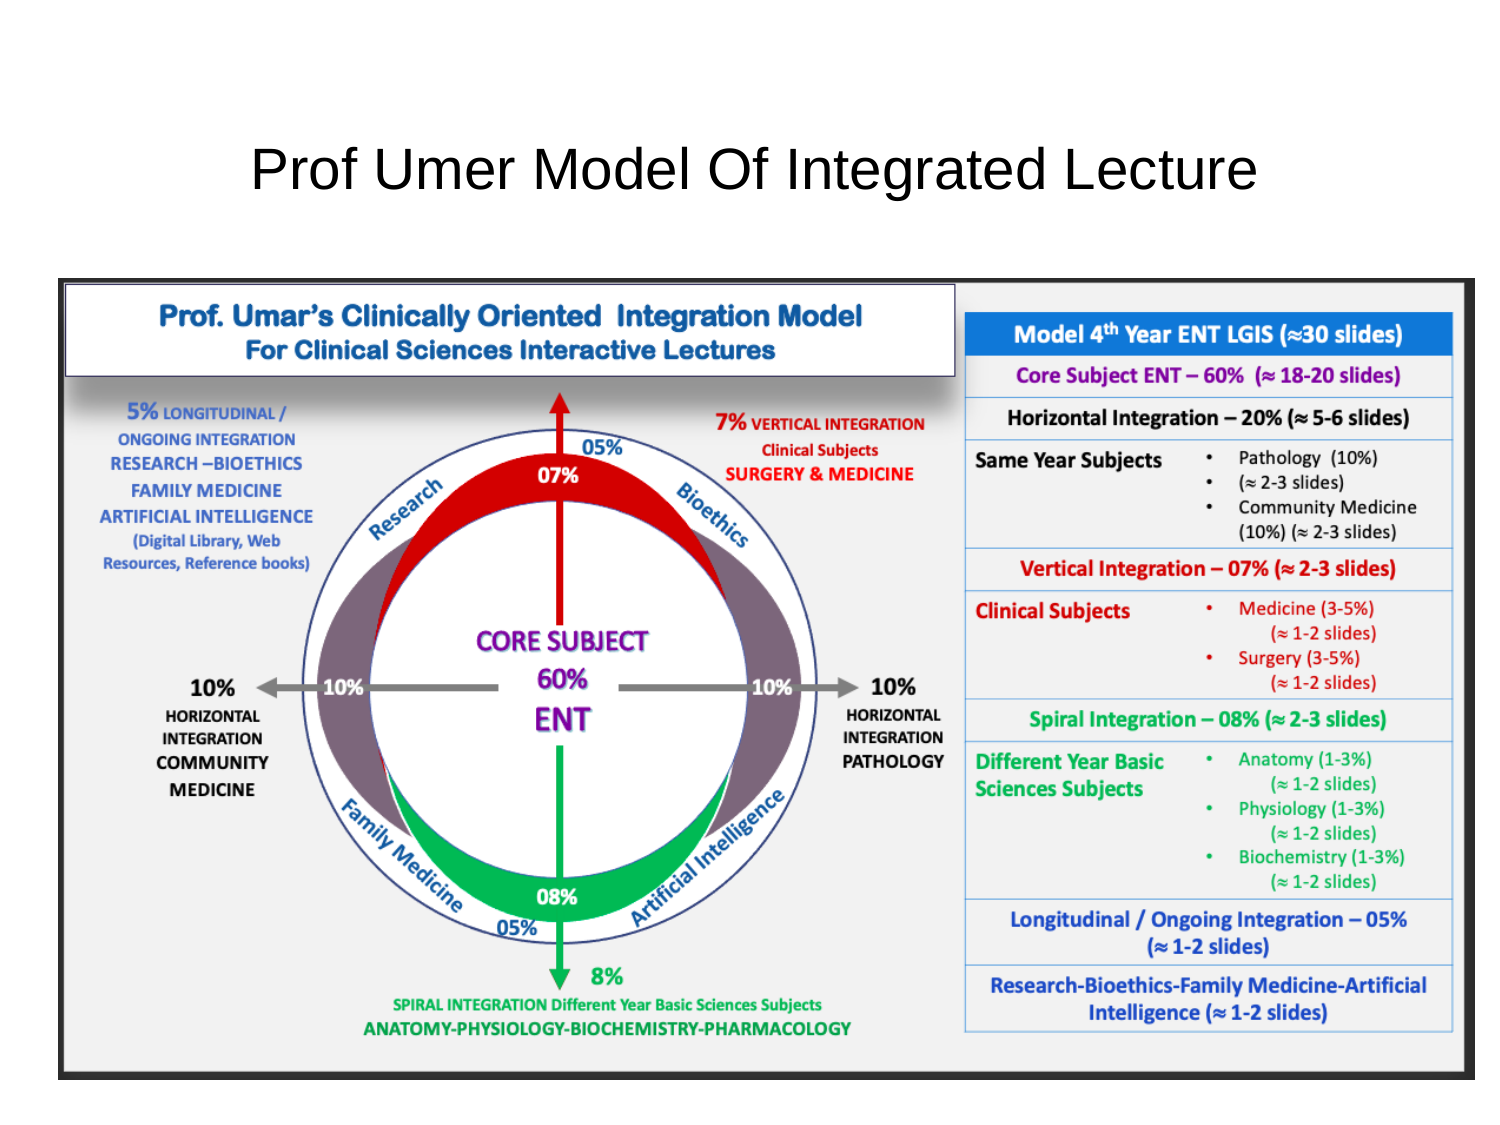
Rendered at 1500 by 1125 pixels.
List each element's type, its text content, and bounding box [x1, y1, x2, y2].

title Prof Umer Model Of Integrated Lecture [136, 16, 1375, 278]
picture [58, 278, 1475, 1080]
